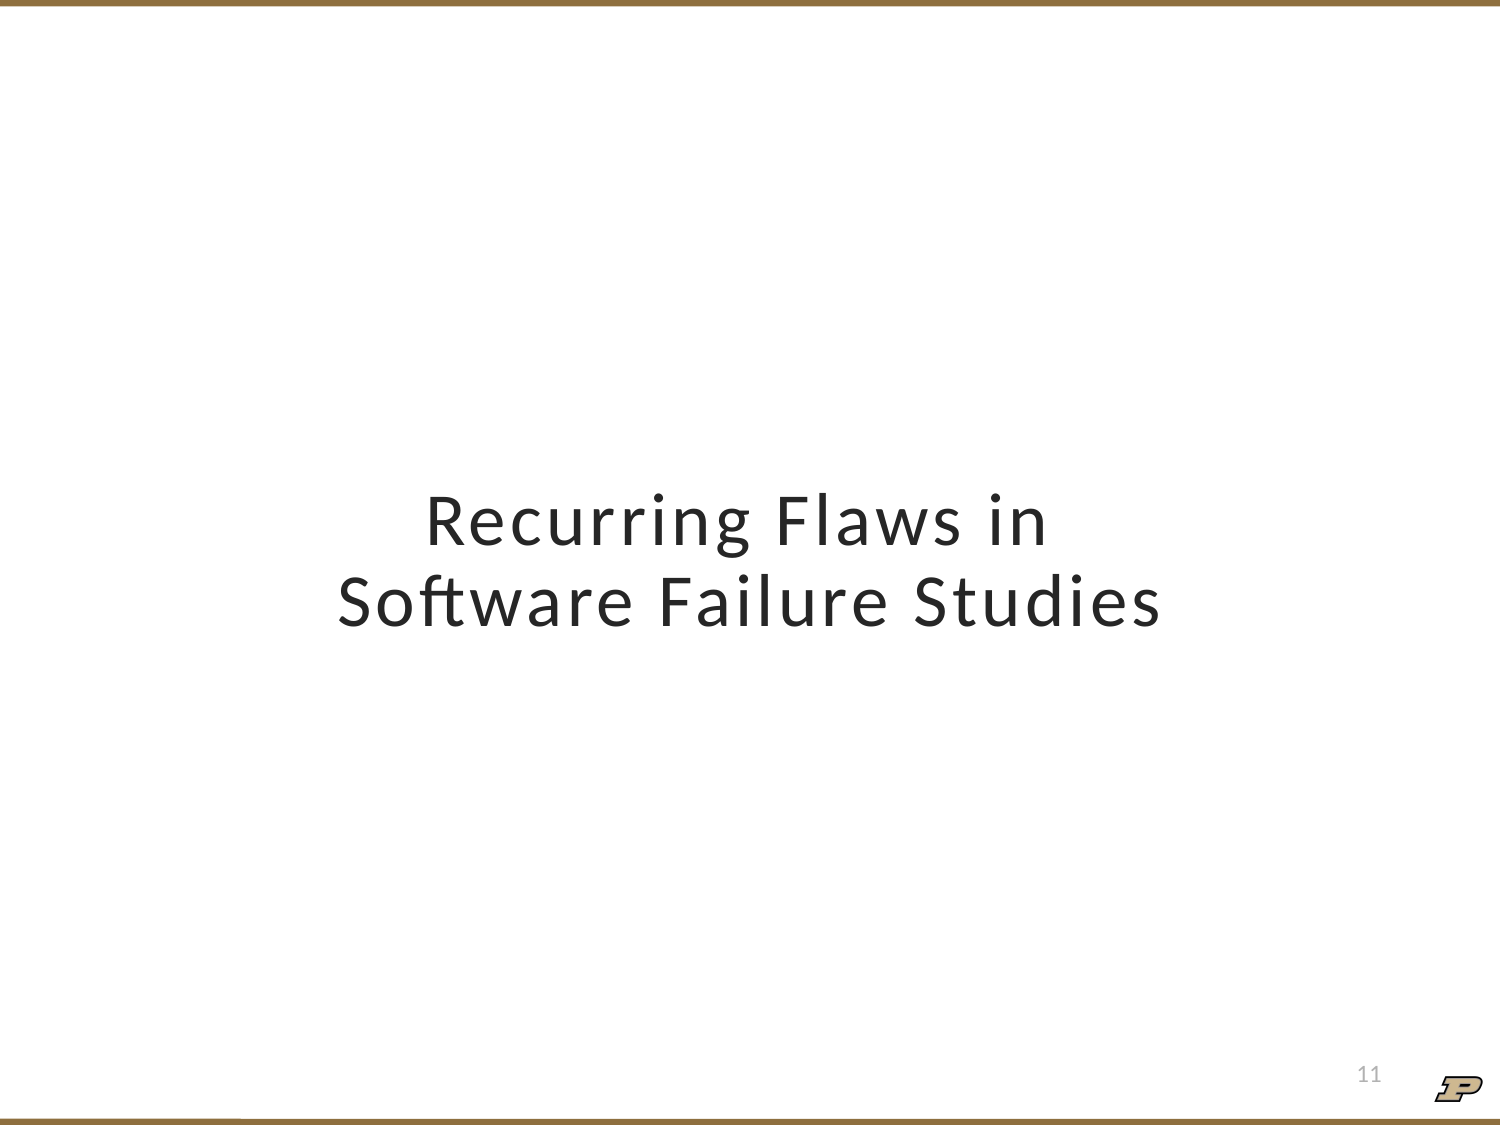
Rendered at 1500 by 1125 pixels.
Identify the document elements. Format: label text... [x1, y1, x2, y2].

title Recurring Flaws in Software Failure Studies [110, 448, 1390, 677]
picture [1434, 1076, 1483, 1102]
slide_number 11 [1059, 1042, 1397, 1103]
